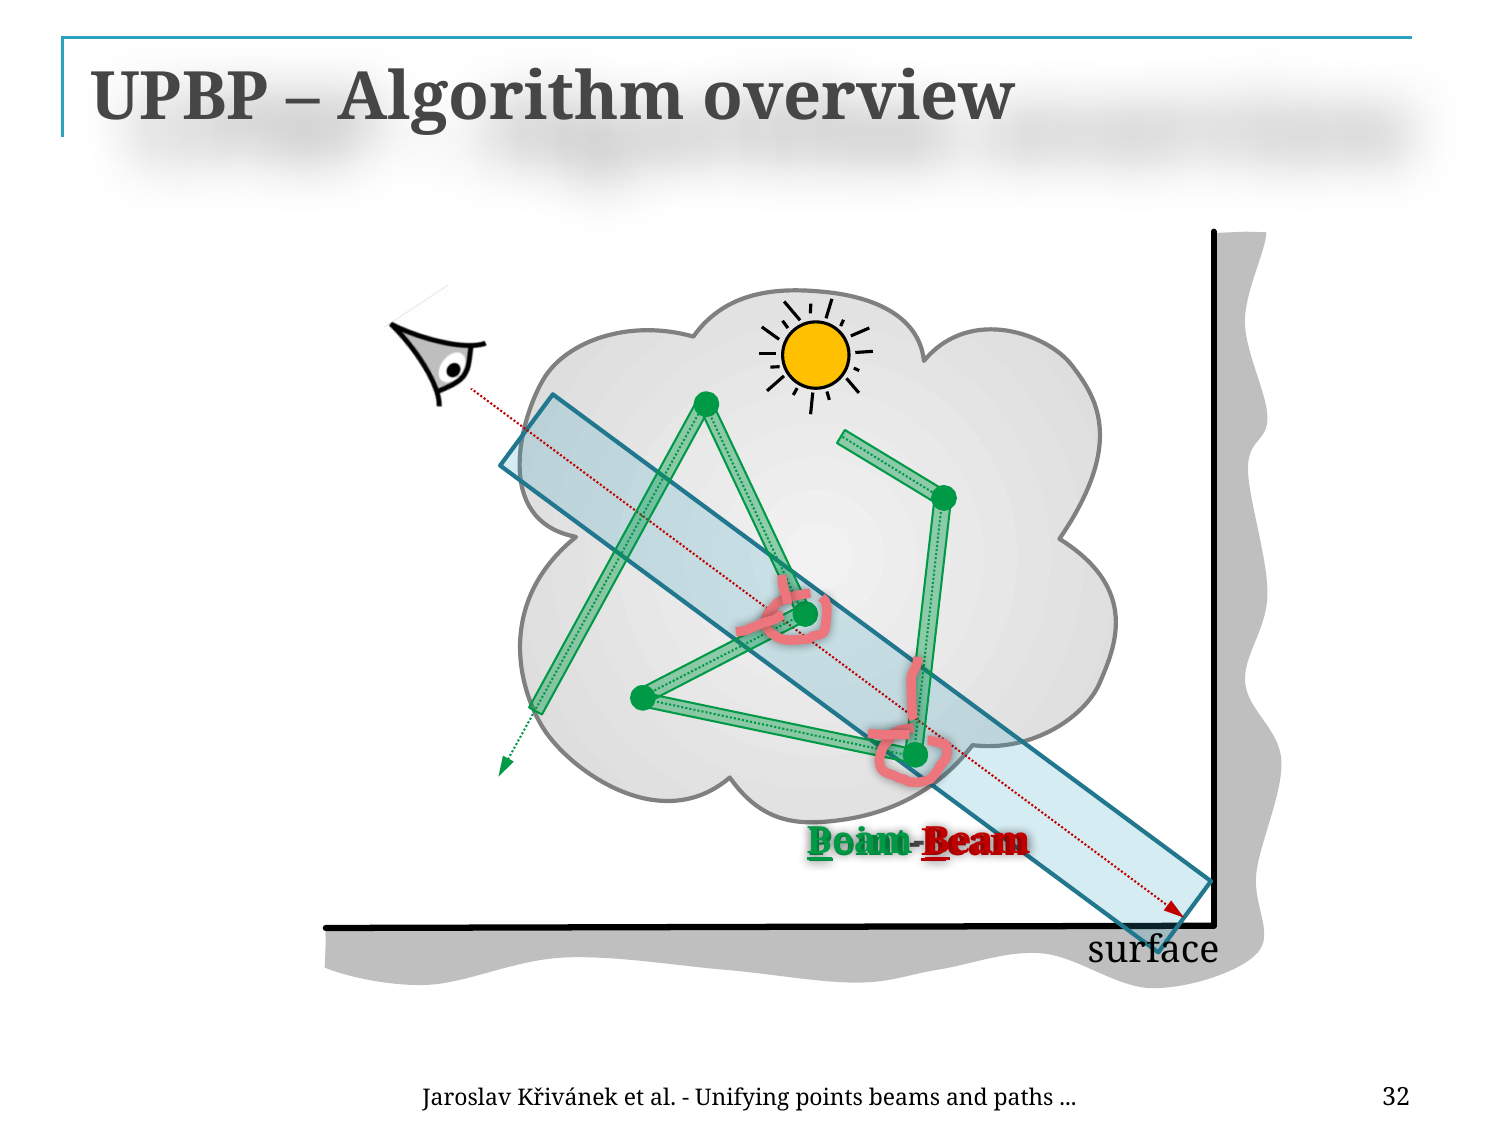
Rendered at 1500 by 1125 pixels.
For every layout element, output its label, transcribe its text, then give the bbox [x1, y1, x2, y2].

footer Jaroslav Křivánek et al. - Unifying points beams and paths ... [229, 1042, 1271, 1118]
picture [393, 308, 493, 386]
title UPBP – Algorithm overview [74, 45, 1426, 233]
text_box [470, 387, 1185, 918]
slide_number 32 [1074, 1046, 1426, 1123]
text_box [324, 231, 1282, 989]
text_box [758, 298, 874, 386]
